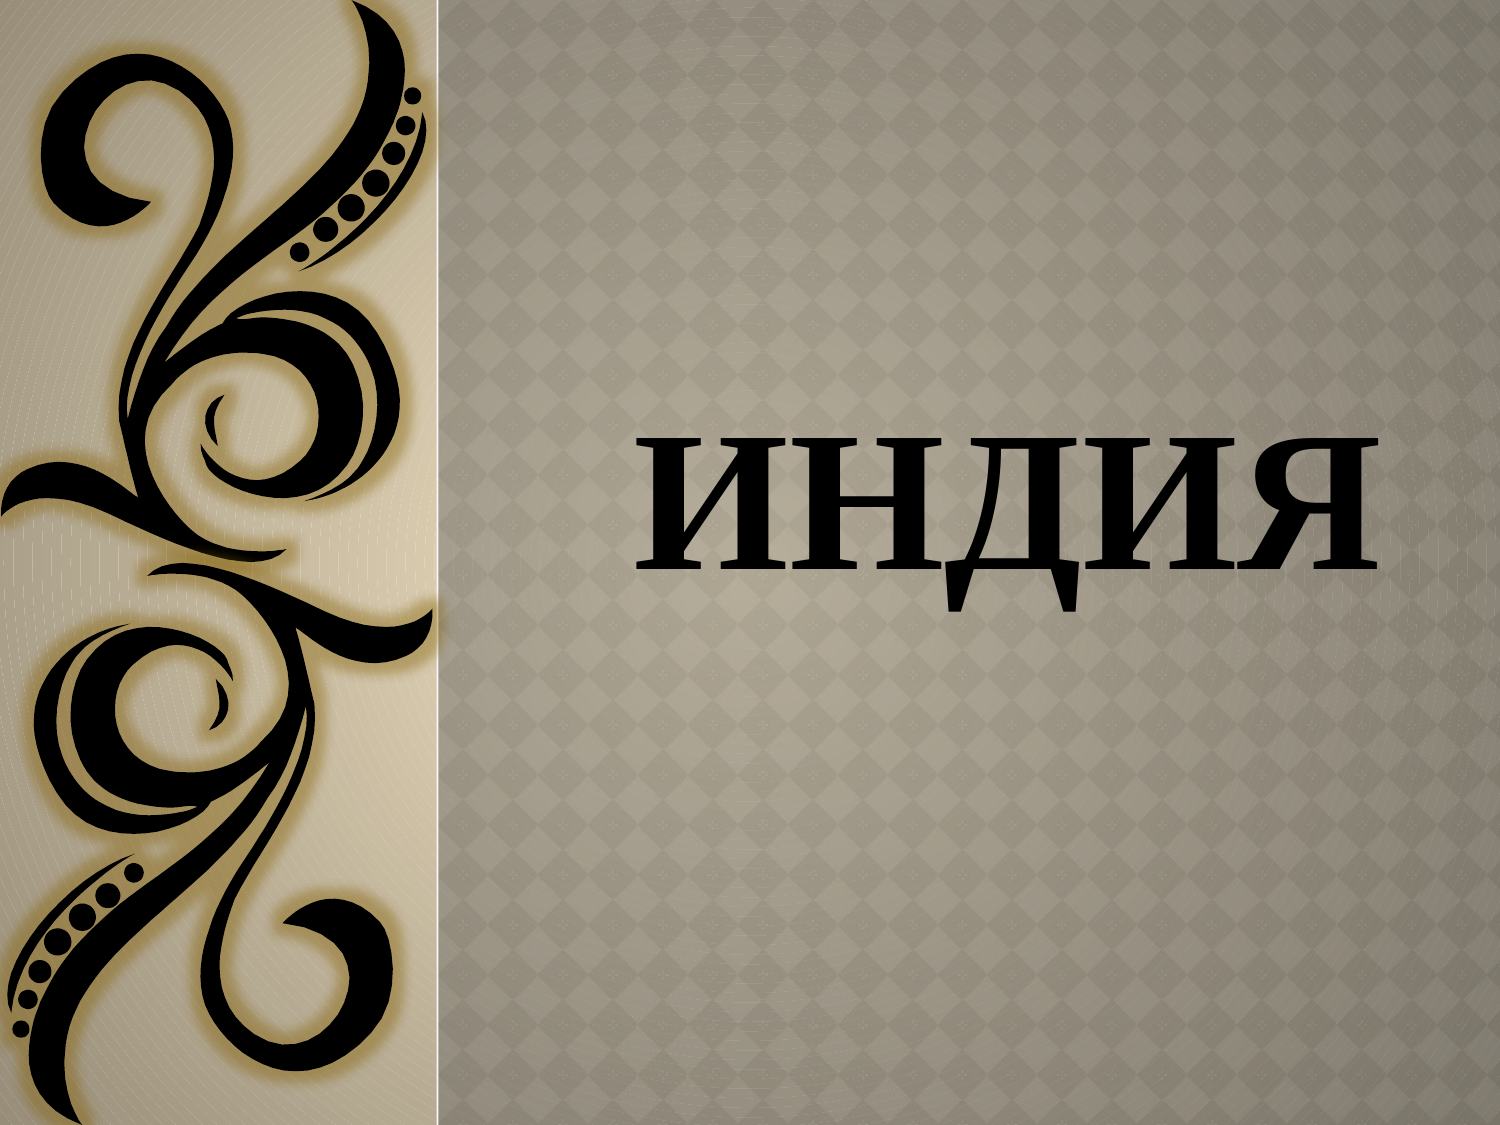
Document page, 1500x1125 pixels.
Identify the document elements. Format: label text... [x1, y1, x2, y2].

picture [0, 0, 446, 1125]
title Индия [552, 138, 1390, 610]
